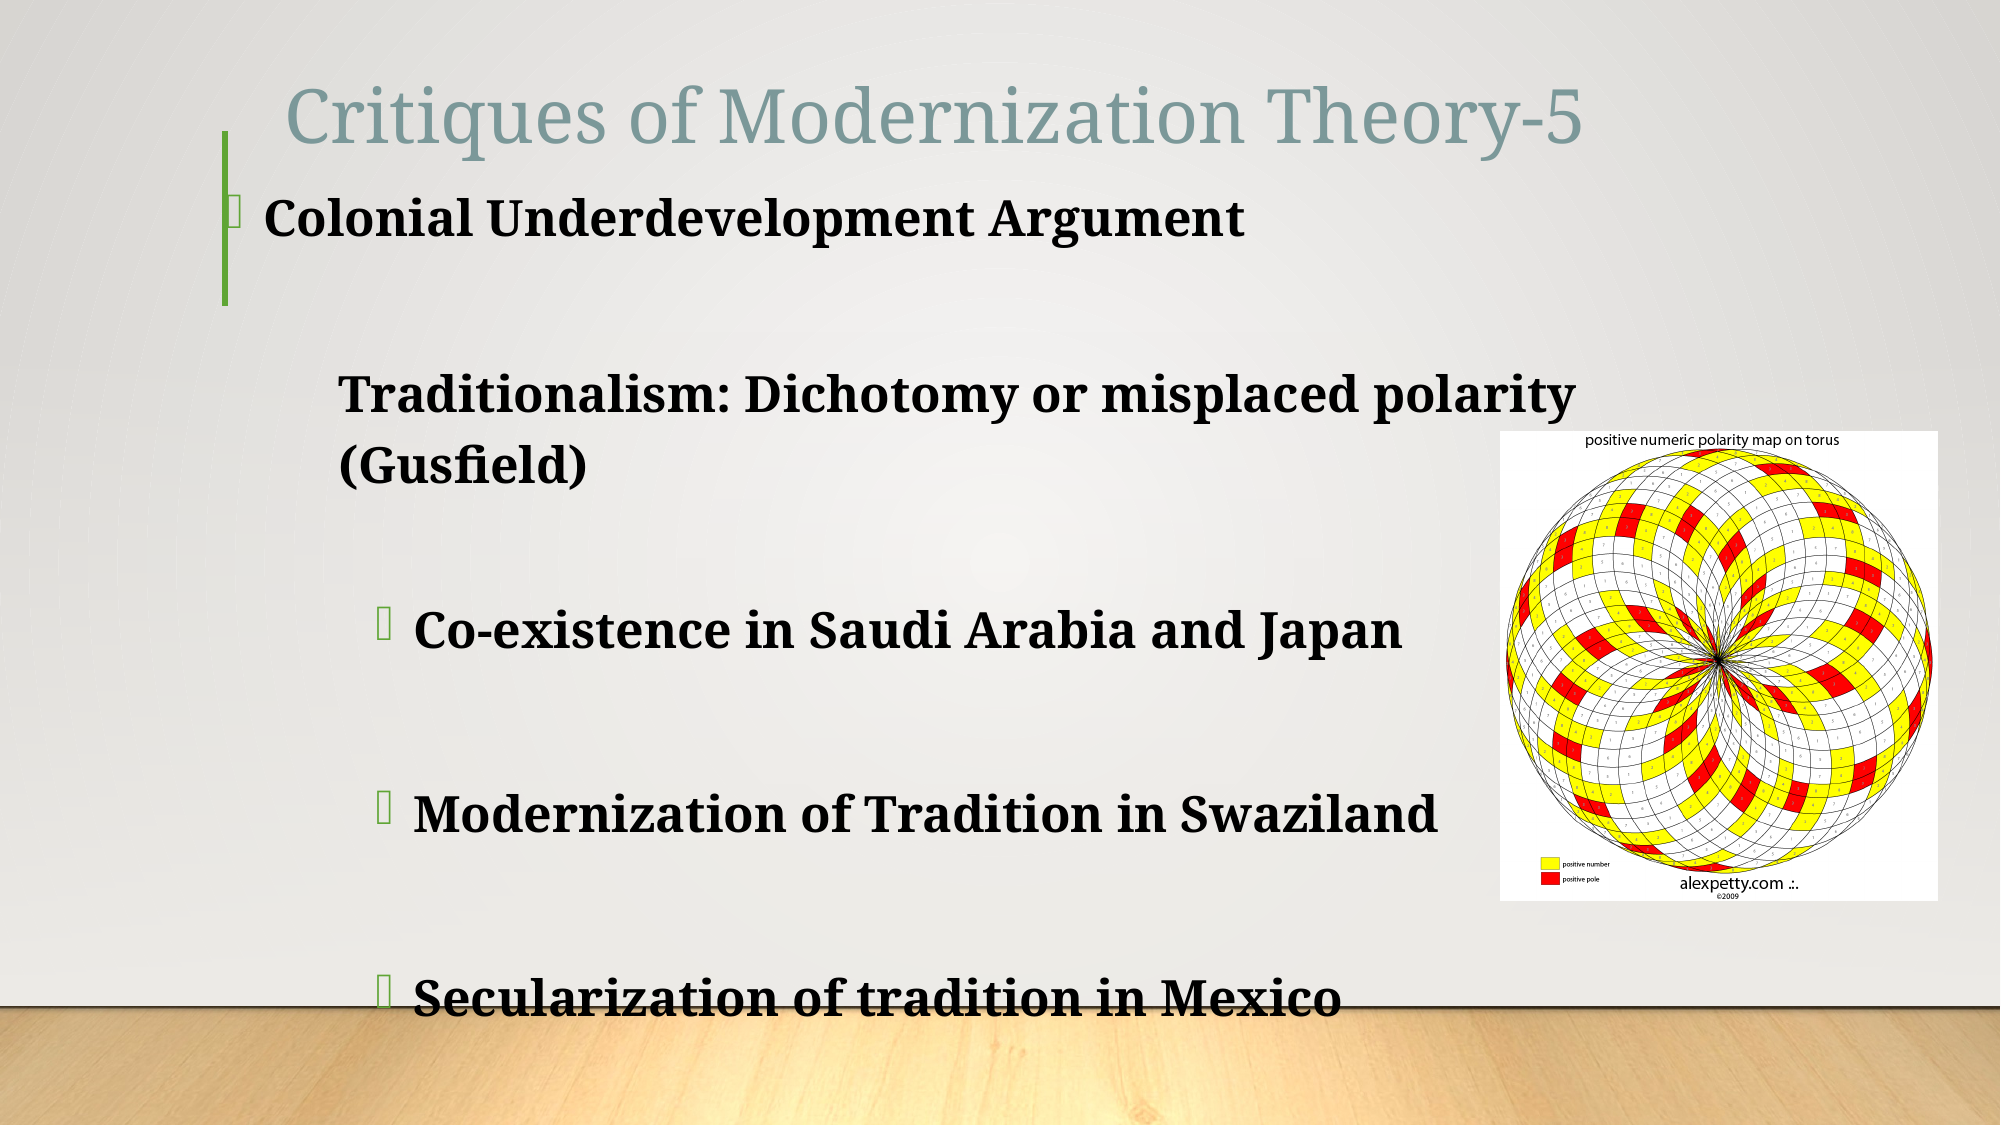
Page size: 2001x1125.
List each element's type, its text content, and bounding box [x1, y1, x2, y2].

list Colonial Underdevelopment Argument Traditionalism: Dichotomy or misplaced polarity (Gusfield) Co-existence in Saudi Arabia and Japan Modernization of Tradition in Swaziland Secularization of tradition in Mexico [210, 167, 1606, 918]
picture [1499, 430, 1938, 901]
title Critiques of Modernization Theory-5 [269, 0, 1832, 168]
picture [0, 1006, 2000, 1125]
